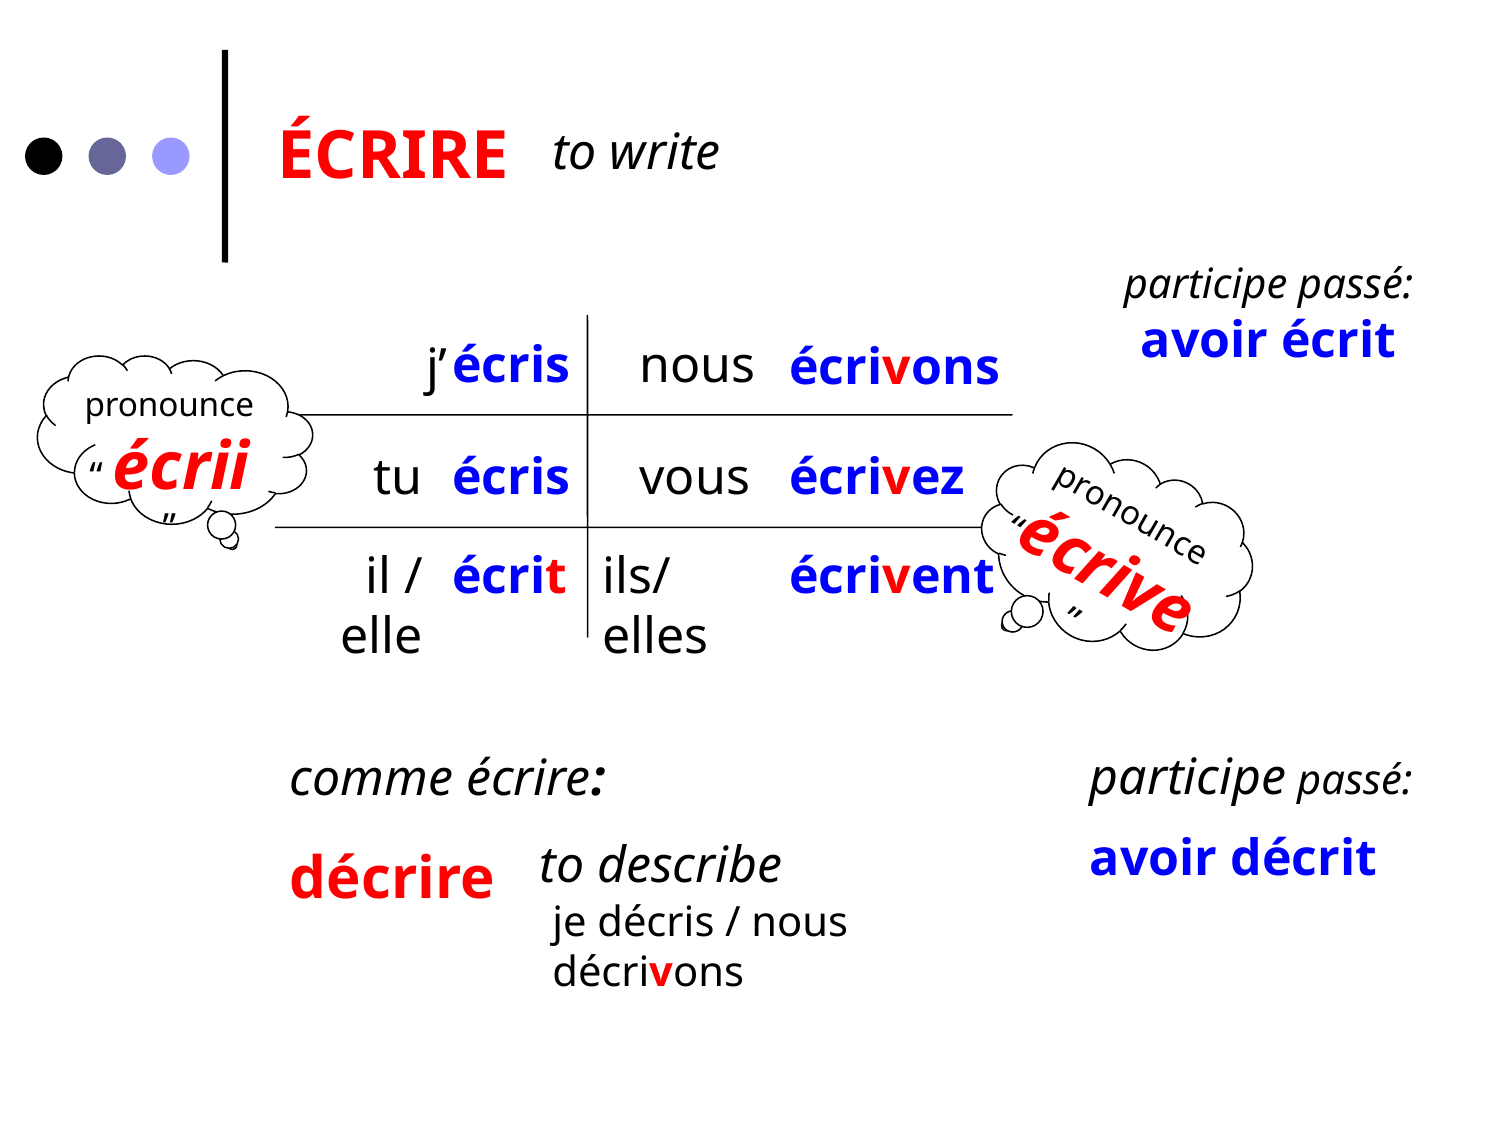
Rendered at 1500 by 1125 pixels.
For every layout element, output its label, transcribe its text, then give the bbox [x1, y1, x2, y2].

text_box écris [437, 437, 625, 513]
text_box avoir décrit [1074, 818, 1488, 894]
text_box participe passé: [1074, 737, 1475, 813]
text_box écrivent [774, 536, 973, 612]
text_box to write [537, 112, 850, 188]
text_box ils/elles [587, 536, 788, 672]
text_box vous [625, 437, 774, 513]
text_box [978, 455, 1253, 647]
text_box tu [324, 437, 437, 513]
text_box écris [437, 324, 624, 400]
text_box nous [624, 324, 788, 400]
text_box comme écrire: décrire [274, 738, 645, 1038]
text_box écrivez [774, 437, 1075, 513]
text_box to describe [524, 824, 838, 900]
text_box écrit [437, 536, 625, 612]
text_box écrivons [774, 327, 1075, 402]
text_box ÉCRIRE [262, 104, 588, 199]
text_box il / elle [274, 536, 438, 672]
text_box avoir écrit [1100, 299, 1438, 375]
text_box j’ [374, 327, 463, 402]
text_box je décris / nous décrivons [537, 887, 1050, 1003]
text_box participe passé: [1100, 249, 1438, 299]
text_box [37, 355, 313, 524]
